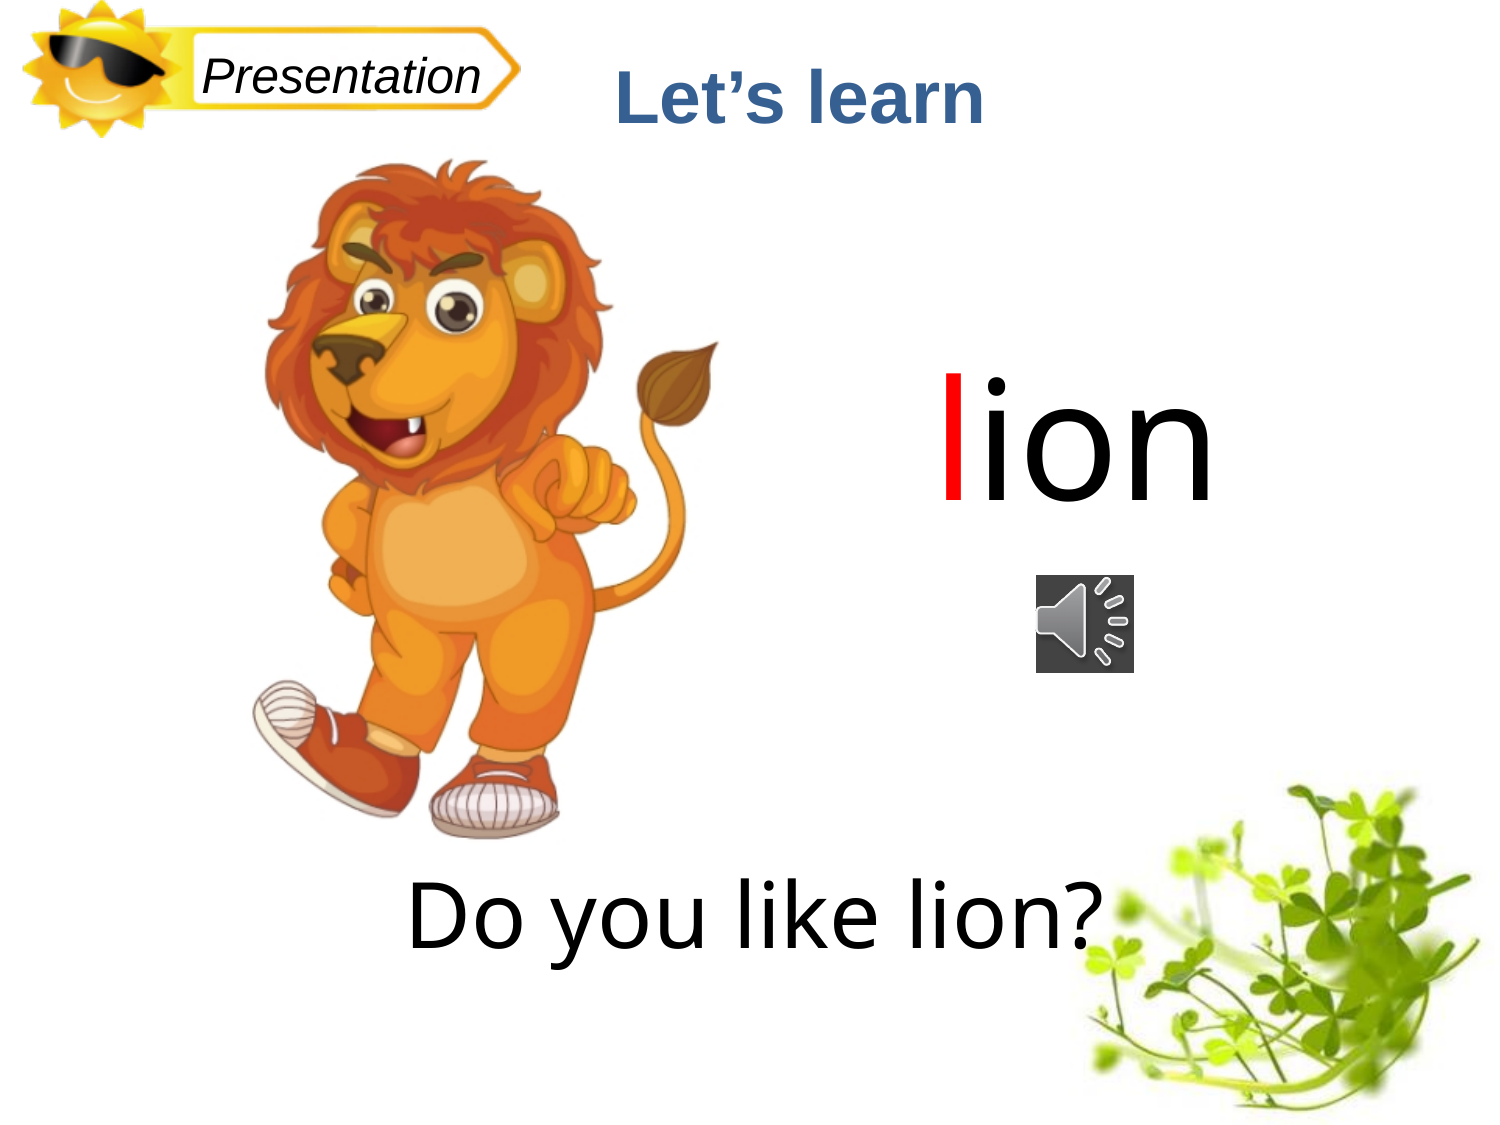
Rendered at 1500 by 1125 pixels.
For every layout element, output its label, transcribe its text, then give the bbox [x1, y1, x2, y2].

text_box lion [917, 326, 1237, 541]
text_box Do you like lion? [390, 849, 1120, 975]
text_box Let’s learn [599, 41, 1002, 147]
picture [0, 0, 1500, 1125]
